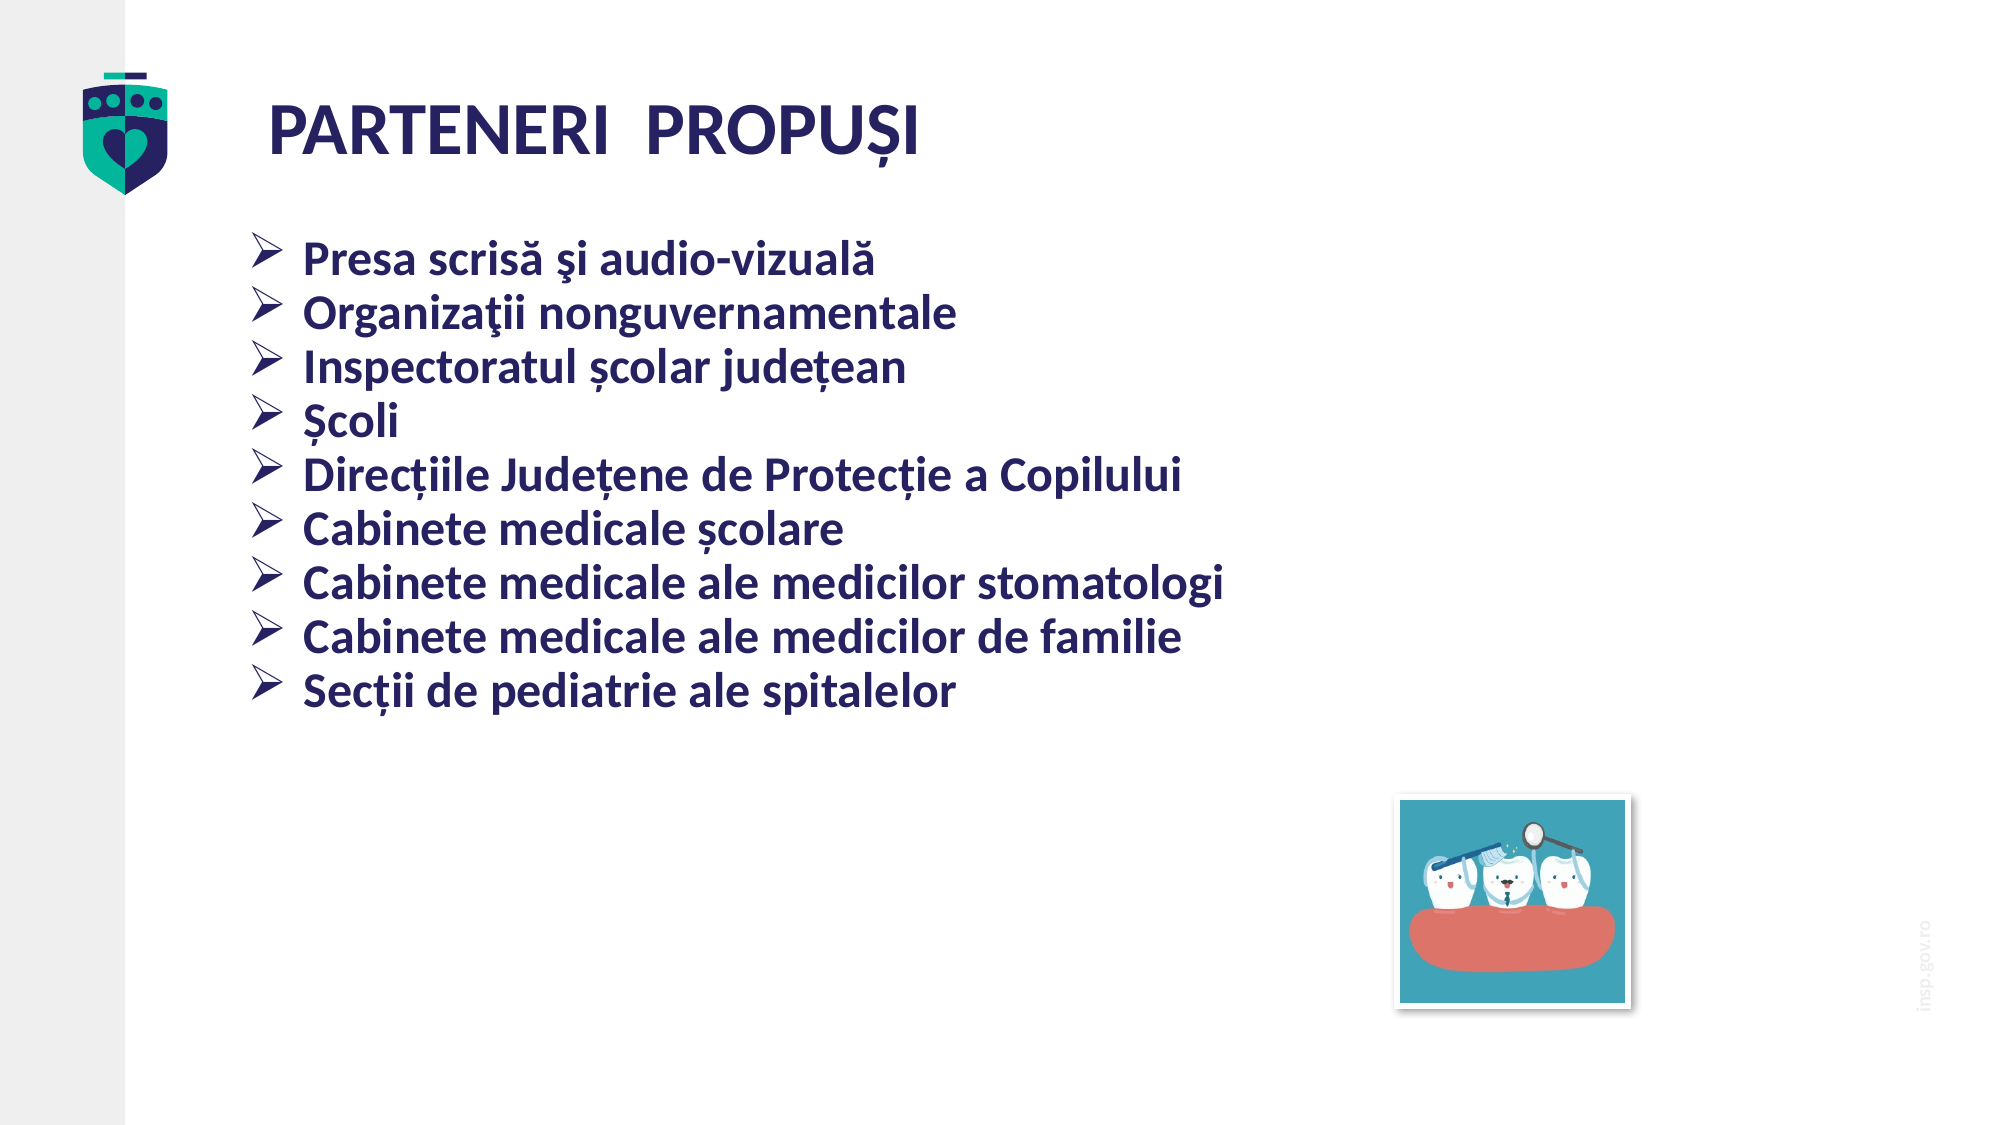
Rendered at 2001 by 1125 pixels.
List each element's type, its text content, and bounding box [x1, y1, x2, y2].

picture [1399, 799, 1625, 1003]
list Presa scrisă şi audio-vizuală Organizaţii nonguvernamentale Inspectoratul şcolar judeţean Școli Direcțiile Județene de Protecție a Copilului Cabinete medicale școlare Cabinete medicale ale medicilor stomatologi Cabinete medicale ale medicilor de familie Secții de pediatrie ale spitalelor [232, 224, 1275, 850]
title PARTENERI PROPUŞI [236, 82, 1039, 206]
